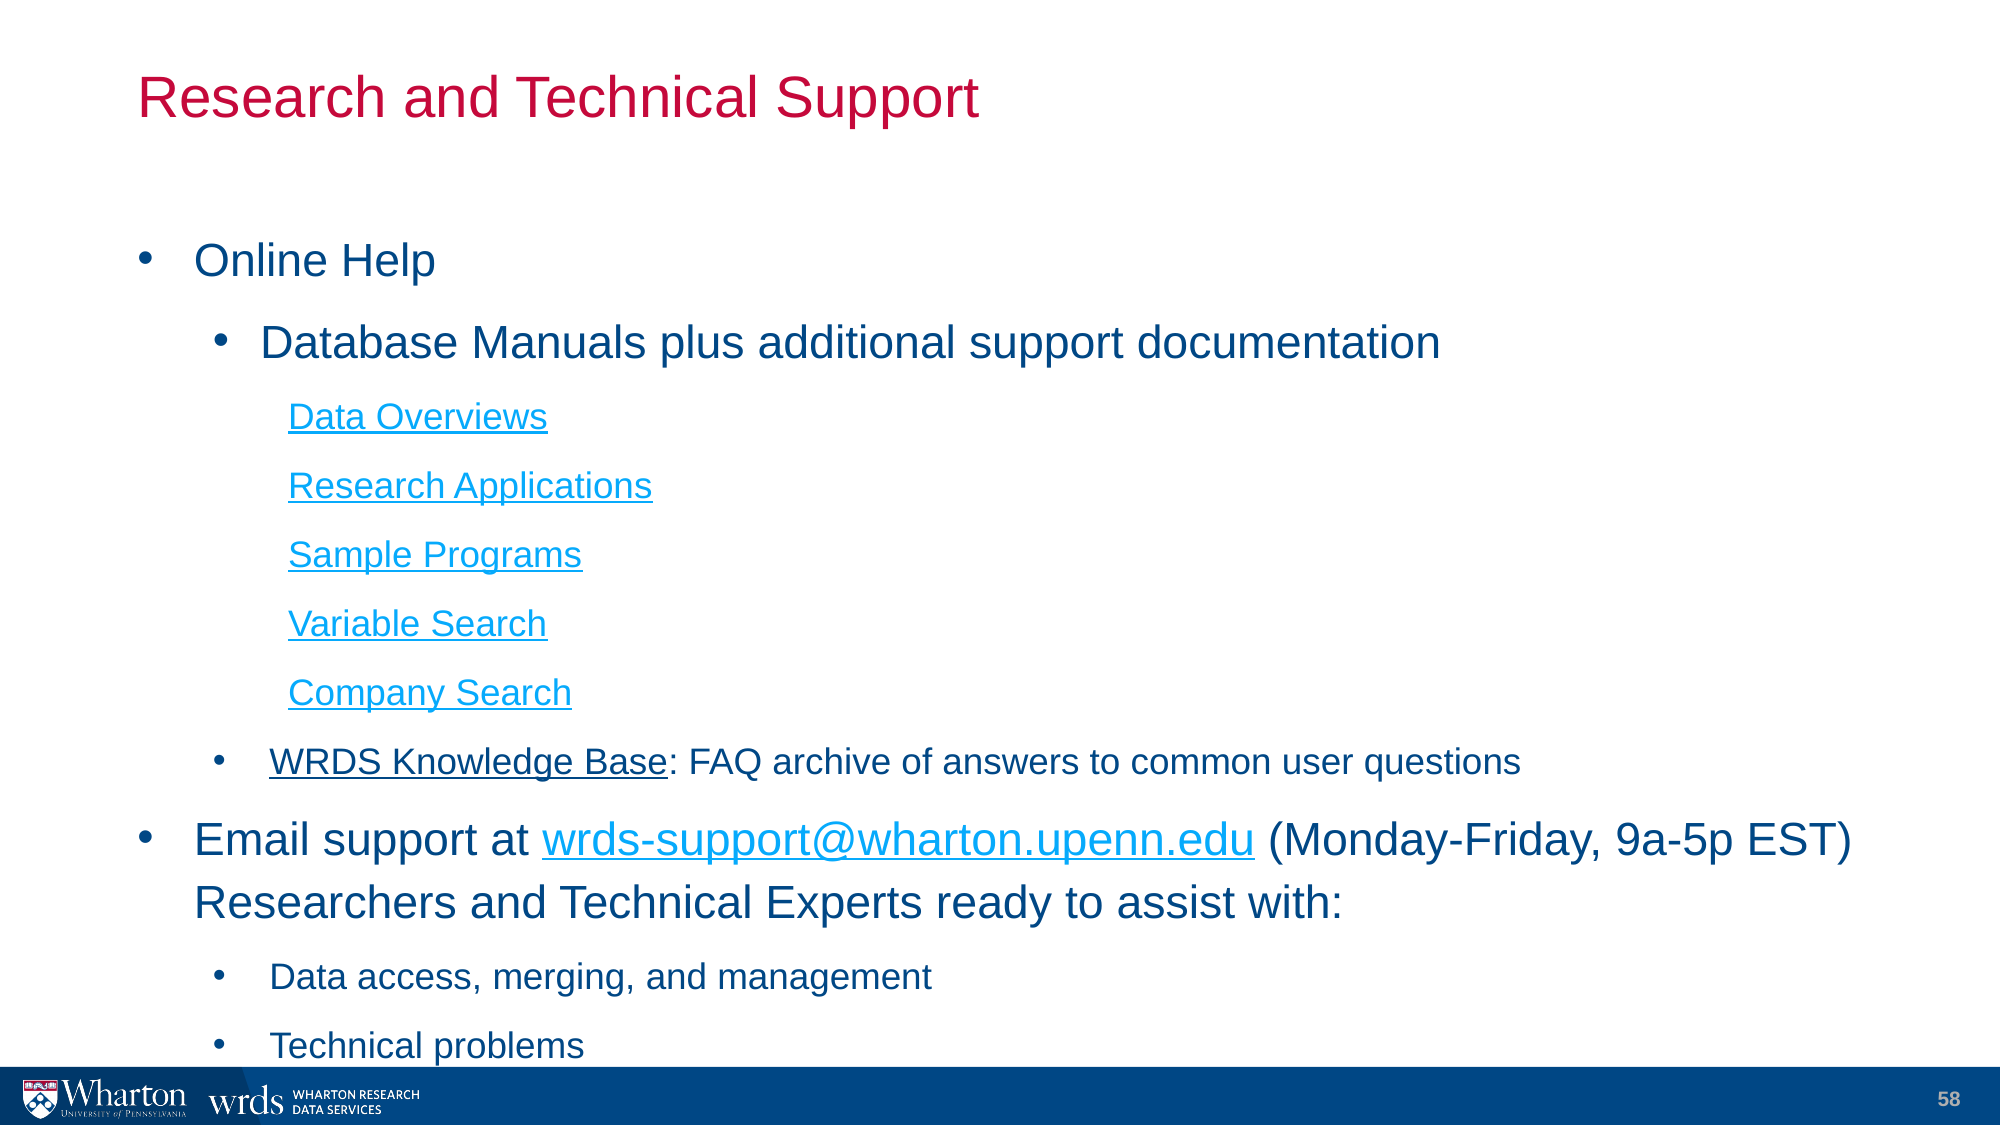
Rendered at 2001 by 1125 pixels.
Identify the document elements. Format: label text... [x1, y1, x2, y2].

slide_number 58 [1525, 1067, 1976, 1125]
list Online Help Database Manuals plus additional support documentation Data Overviews Research Applications Sample Programs Variable Search Company Search WRDS Knowledge Base: FAQ archive of answers to common user questions Email support at wrds-support@wharton.upenn.edu (Monday-Friday, 9a-5p EST) Researchers and Technical Experts ready to assist with: Data access, merging, and management Technical problems [137, 214, 1863, 1088]
picture [23, 1078, 419, 1119]
title Research and Technical Support [137, 59, 1863, 139]
